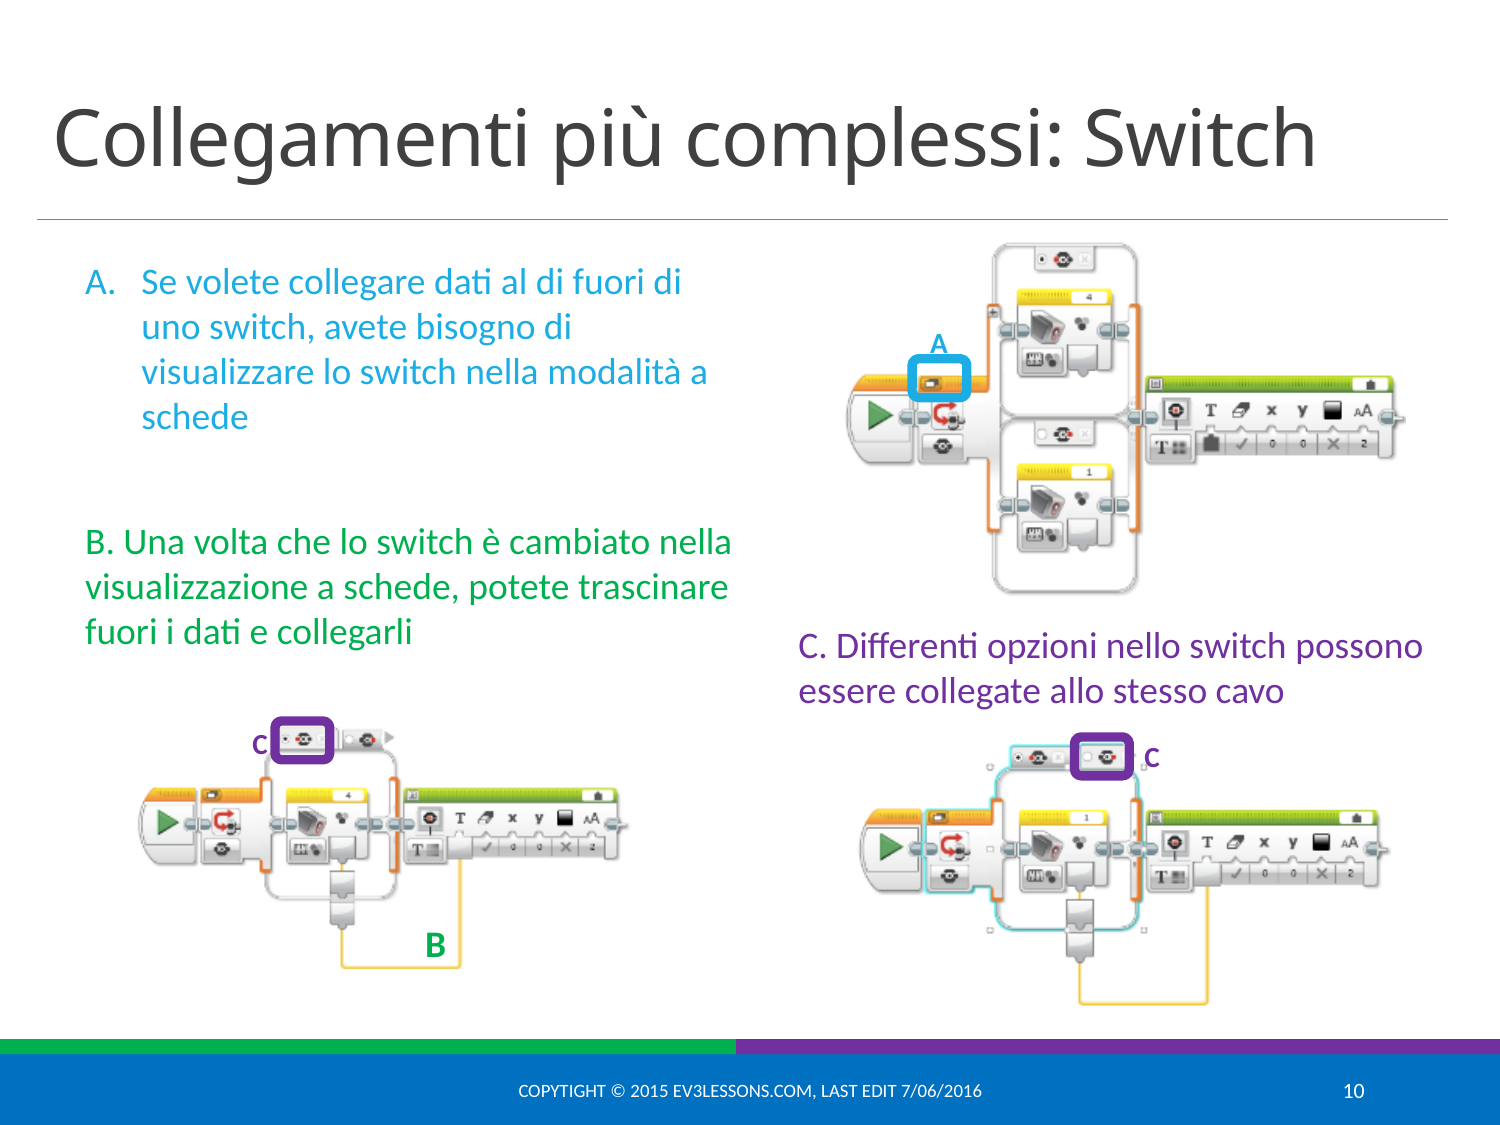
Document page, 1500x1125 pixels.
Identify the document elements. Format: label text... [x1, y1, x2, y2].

text_box Se volete collegare dati al di fuori di uno switch, avete bisogno di visualizzare lo switch nella modalità a schede [70, 250, 762, 445]
picture [848, 731, 1410, 1012]
slide_number 10 [1218, 1059, 1380, 1120]
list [839, 221, 1407, 609]
text_box B. Una volta che lo switch è cambiato nella visualizzazione a schede, potete trascinare fuori i dati e collegarli [70, 509, 762, 660]
footer Copytight © 2015 EV3Lessons.com, Last edit 7/06/2016 [453, 1059, 1047, 1120]
title Collegamenti più complessi: Switch [37, 47, 1448, 191]
text_box C. Differenti opzioni nello switch possono essere collegate allo stesso cavo [783, 613, 1475, 718]
picture [128, 715, 638, 989]
